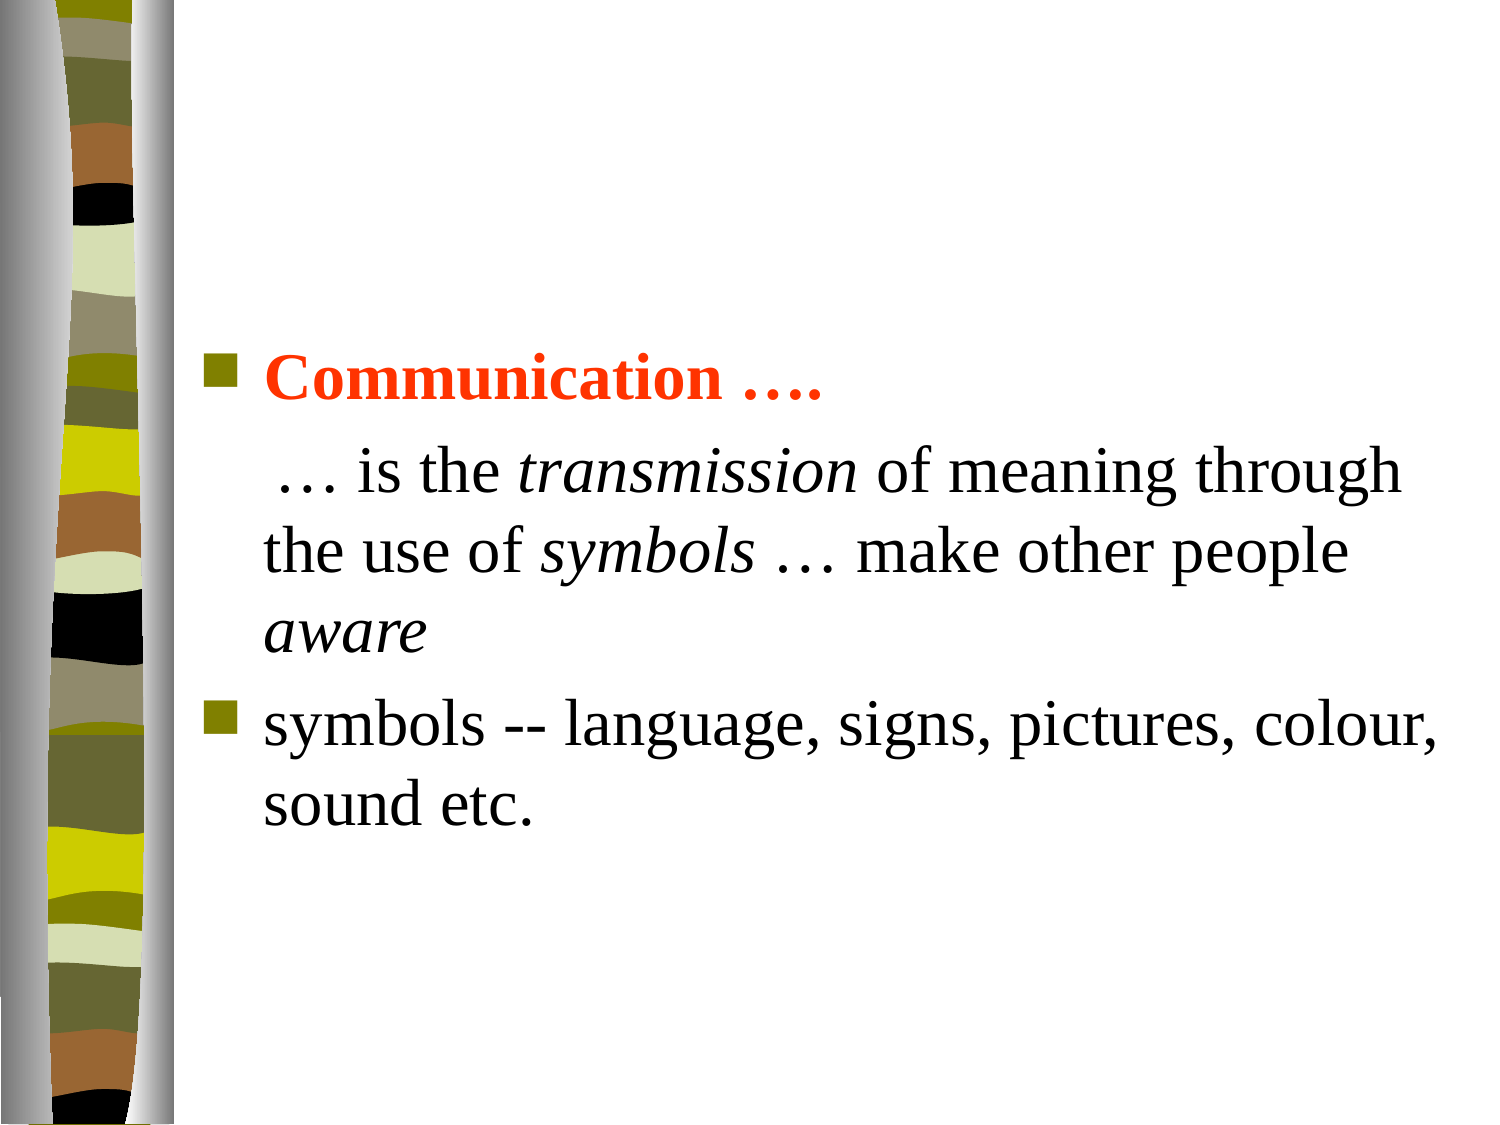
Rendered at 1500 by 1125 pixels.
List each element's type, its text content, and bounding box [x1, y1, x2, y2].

list Communication …. … is the transmission of meaning through the use of symbols … make other people aware symbols -- language, signs, pictures, colour, sound etc. [192, 324, 1468, 1000]
